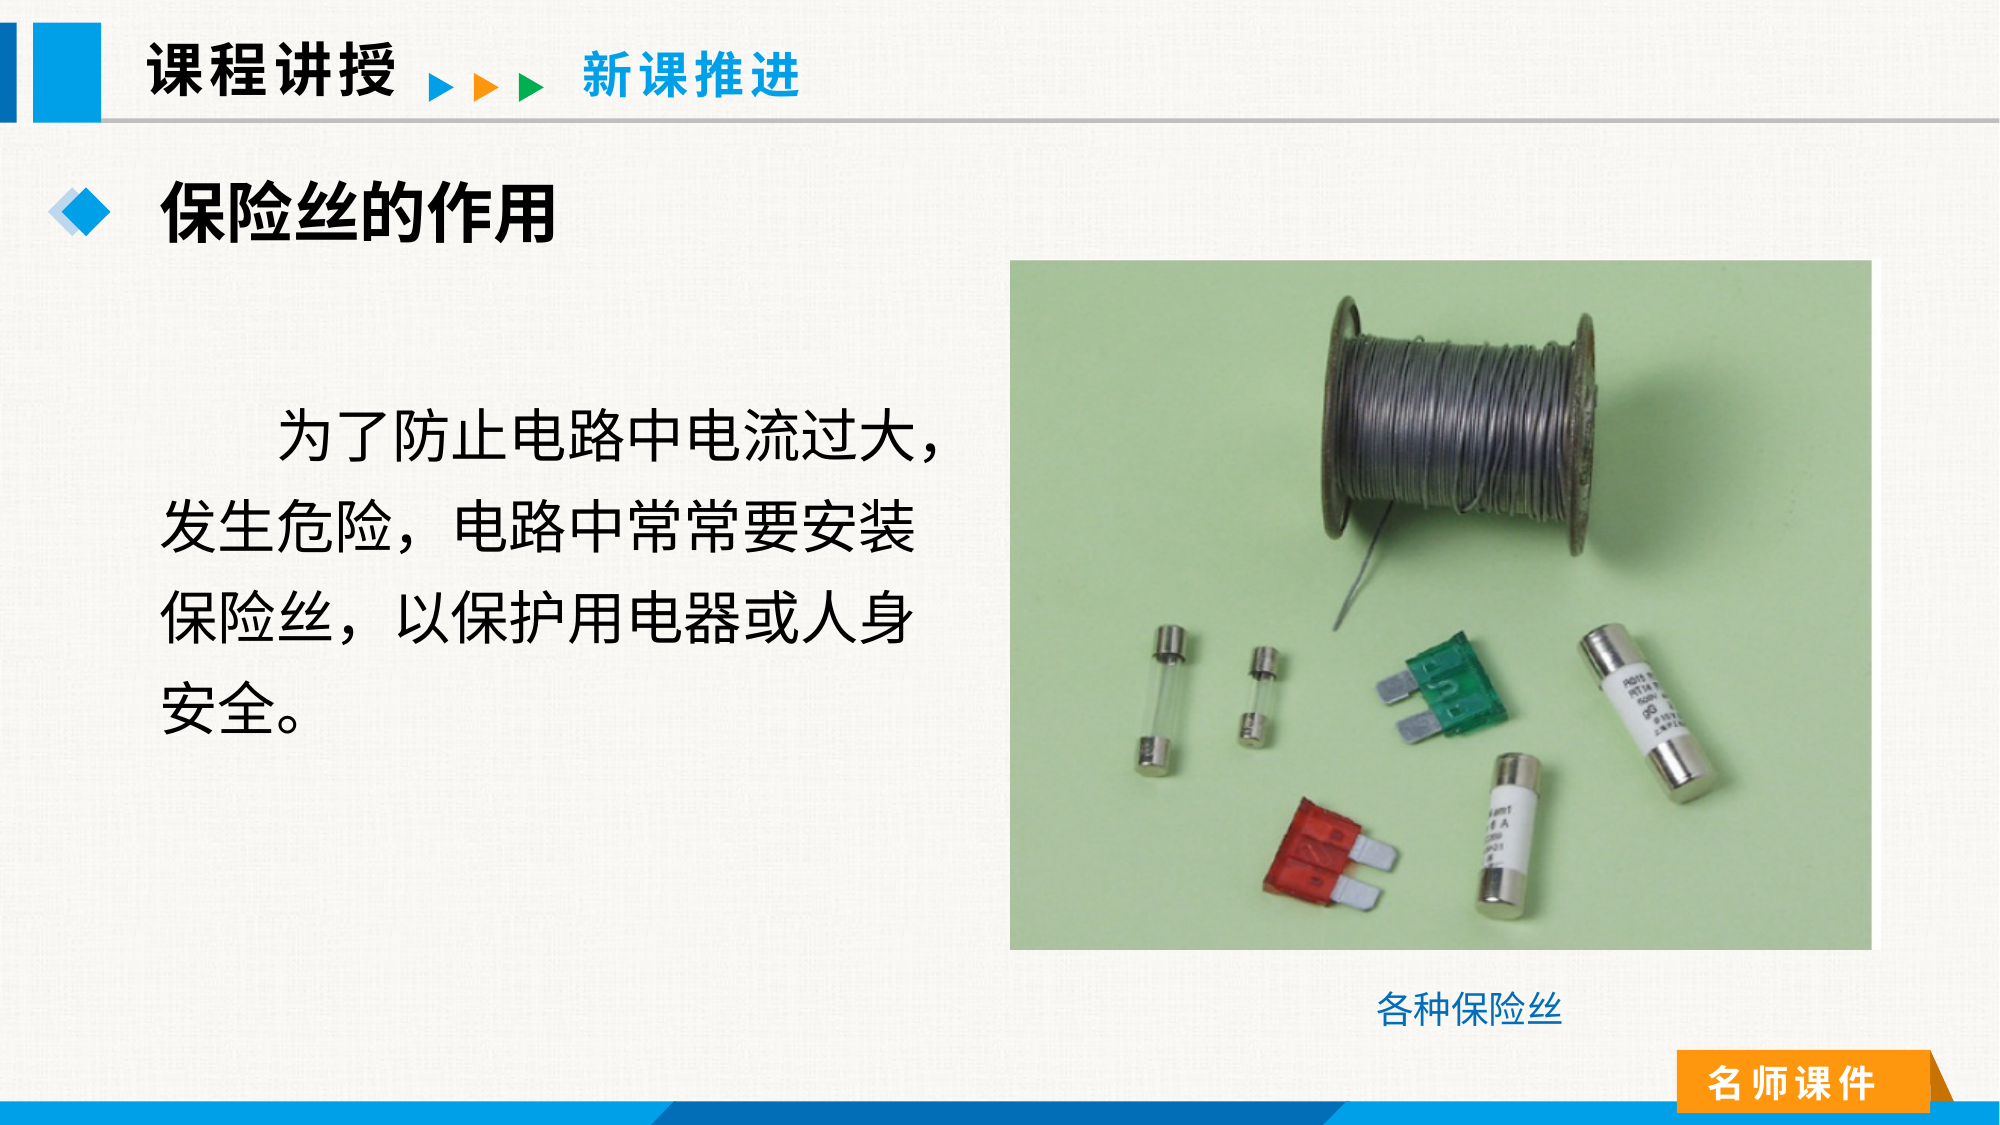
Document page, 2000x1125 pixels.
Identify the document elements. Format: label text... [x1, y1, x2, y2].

picture [1009, 259, 1881, 950]
text_box 课程讲授 [130, 26, 412, 111]
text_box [54, 194, 104, 230]
text_box 保险丝的作用 [144, 163, 621, 259]
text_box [428, 72, 544, 102]
text_box 为了防止电路中电流过大，发生危险，电路中常常要安装保险丝，以保护用电器或人身安全。 [144, 371, 958, 750]
text_box 新课推进 [567, 36, 816, 112]
text_box 各种保险丝 [1314, 978, 1626, 1039]
